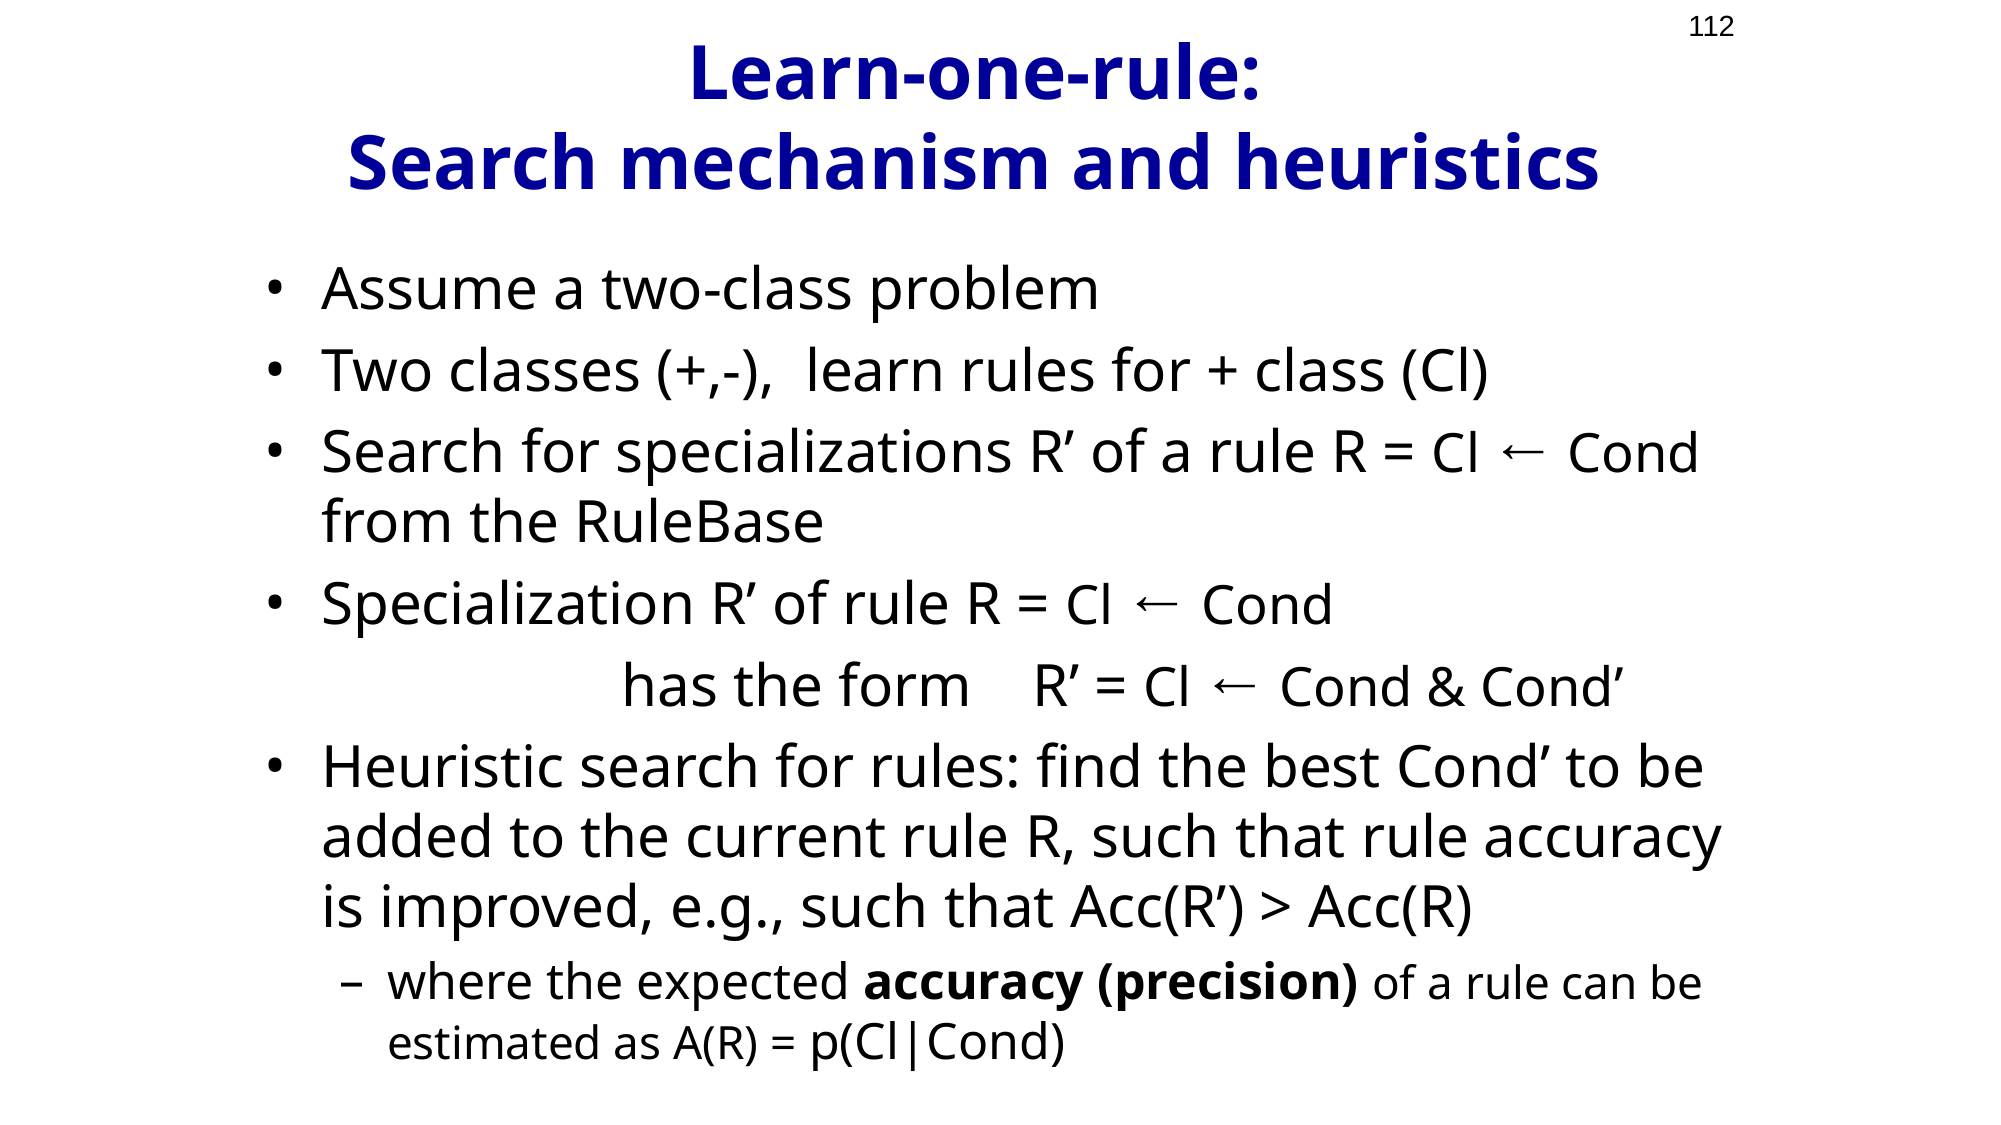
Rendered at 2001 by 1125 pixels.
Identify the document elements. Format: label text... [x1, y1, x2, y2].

list Assume a two-class problem Two classes (+,-), learn rules for + class (Cl) Search for specializations R’ of a rule R = Cl ← Cond from the RuleBase Specialization R’ of rule R = Cl ← Cond has the form R’ = Cl ← Cond & Cond’ Heuristic search for rules: find the best Cond’ to be added to the current rule R, such that rule accuracy is improved, e.g., such that Acc(R’) > Acc(R) where the expected accuracy (precision) of a rule can be estimated as A(R) = p(Cl|Cond) [249, 243, 1750, 1125]
title Learn-one-rule: Search mechanism and heuristics [249, 24, 1700, 213]
text_box 112 [1400, 0, 1750, 79]
